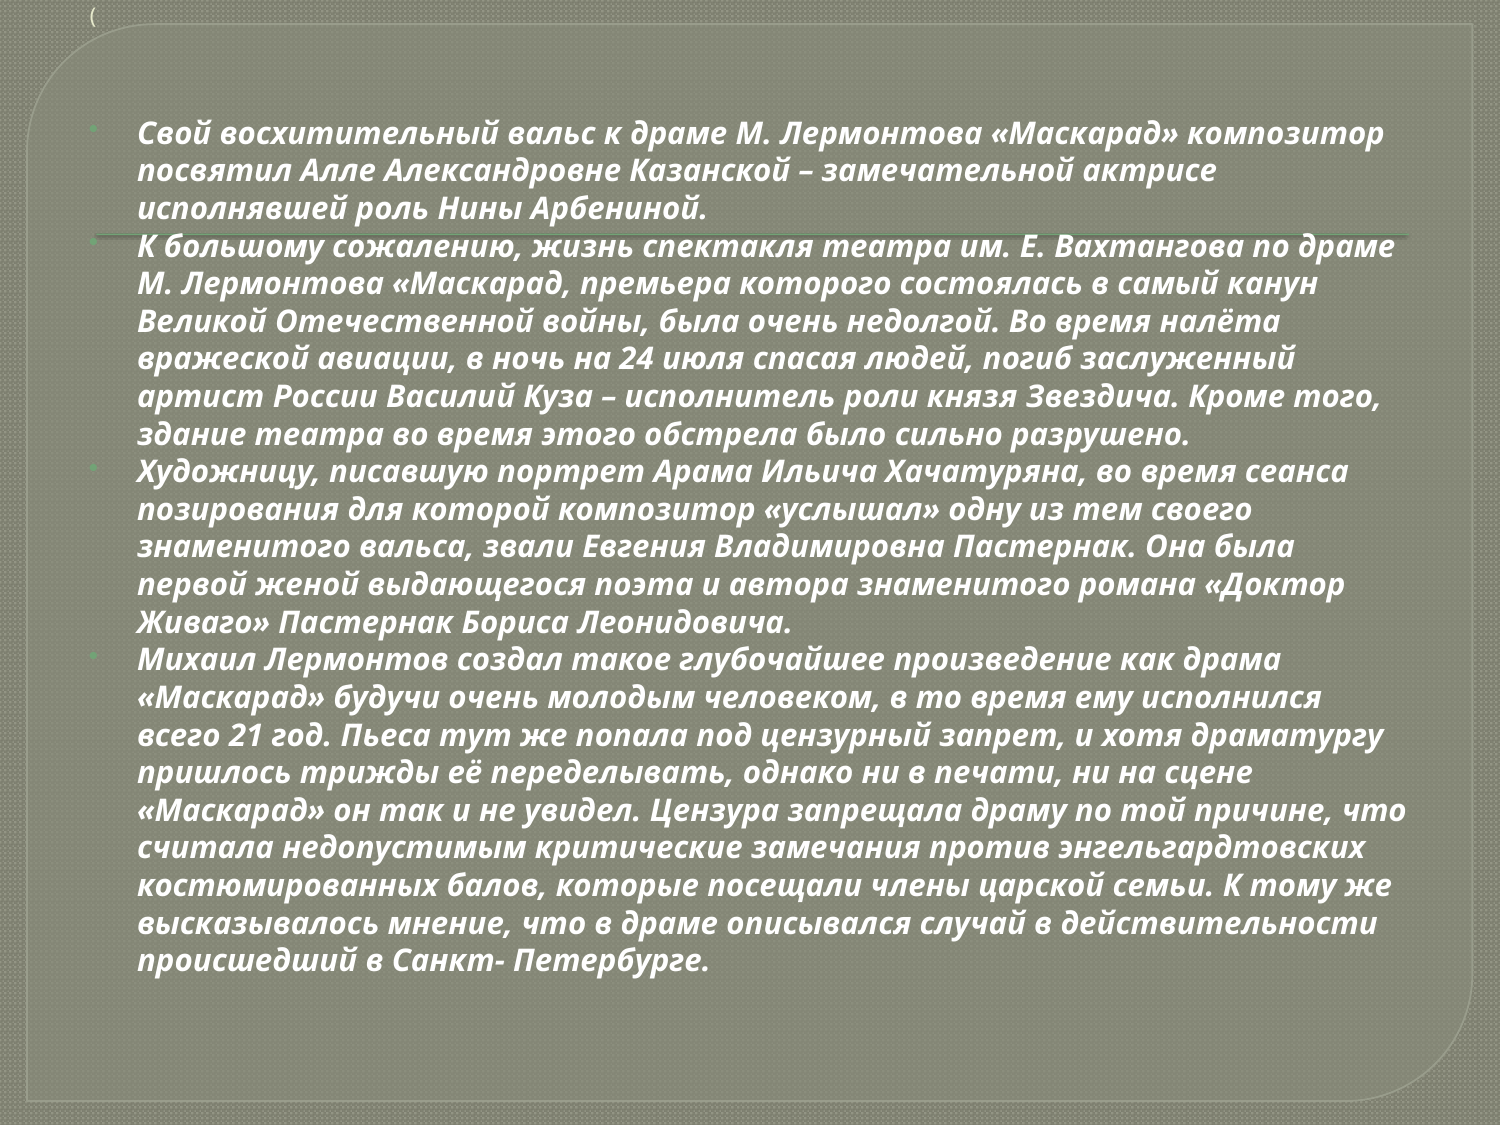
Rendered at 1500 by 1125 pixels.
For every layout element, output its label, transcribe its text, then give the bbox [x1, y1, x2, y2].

title ) [75, 0, 1425, 42]
list Свой восхитительный вальс к драме М. Лермонтова «Маскарад» композитор посвятил Алле Александровне Казанской – замечательной актрисе исполнявшей роль Нины Арбениной. К большому сожалению, жизнь спектакля театра им. Е. Вахтангова по драме М. Лермонтова «Маскарад, премьера которого состоялась в самый канун Великой Отечественной войны, была очень недолгой. Во время налёта вражеской авиации, в ночь на 24 июля спасая людей, погиб заслуженный артист России Василий Куза – исполнитель роли князя Звездича. Кроме того, здание театра во время этого обстрела было сильно разрушено. Художницу, писавшую портрет Арама Ильича Хачатуряна, во время сеанса позирования для которой композитор «услышал» одну из тем своего знаменитого вальса, звали Евгения Владимировна Пастернак. Она была первой женой выдающегося поэта и автора знаменитого романа «Доктор Живаго» Пастернак Бориса Леонидовича. Михаил Лермонтов создал такое глубочайшее произведение как драма «Маскарад» будучи очень молодым человеком, в то время ему исполнился всего 21 год. Пьеса тут же попала под цензурный запрет, и хотя драматургу пришлось трижды её переделывать, однако ни в печати, ни на сцене «Маскарад» он так и не увидел. Цензура запрещала драму по той причине, что считала недопустимым критические замечания против энгельгардтовских костюмированных балов, которые посещали члены царской семьи. К тому же высказывалось мнение, что в драме описывался случай в действительности происшедший в Санкт- Петербурге. [75, 105, 1425, 1013]
